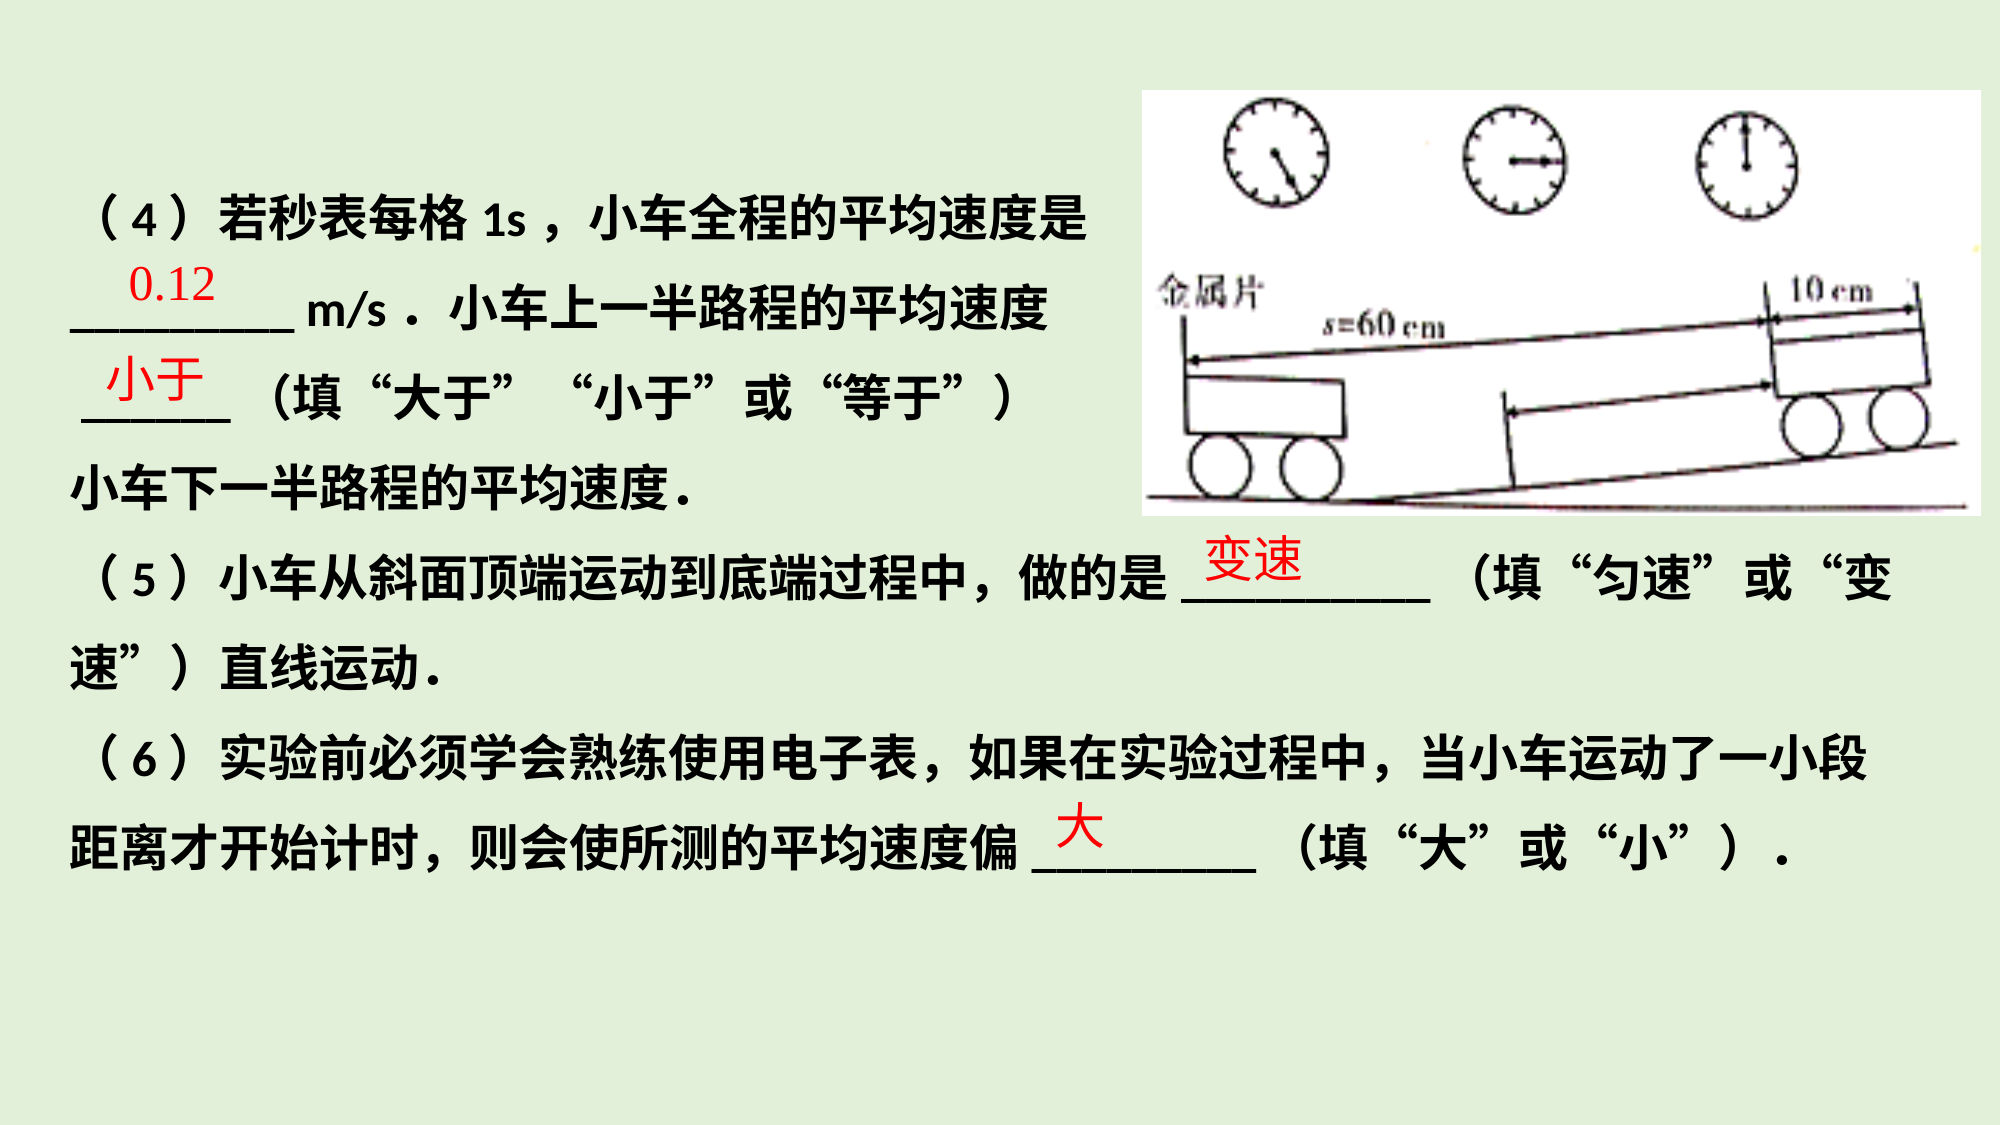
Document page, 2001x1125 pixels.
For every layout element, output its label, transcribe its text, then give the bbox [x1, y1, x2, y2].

text_box 小于 [90, 340, 293, 416]
text_box 0.12 [114, 243, 316, 319]
text_box 变速 [1188, 520, 1391, 595]
text_box 大 [1040, 786, 1243, 862]
text_box （4）若秒表每格1s，小车全程的平均速度是 _________ m/s．小车上一半路程的平均速度 ______（填“大于”“小于”或“等于”） 小车下一半路程的平均速度． （5）小车从斜面顶端运动到底端过程中，做的是__________（填“匀速”或“变速”）直线运动． （6）实验前必须学会熟练使用电子表，如果在实验过程中，当小车运动了一小段距离才开始计时，则会使所测的平均速度偏_________（填“大”或“小”）． [54, 148, 1934, 884]
picture [1141, 89, 1982, 516]
